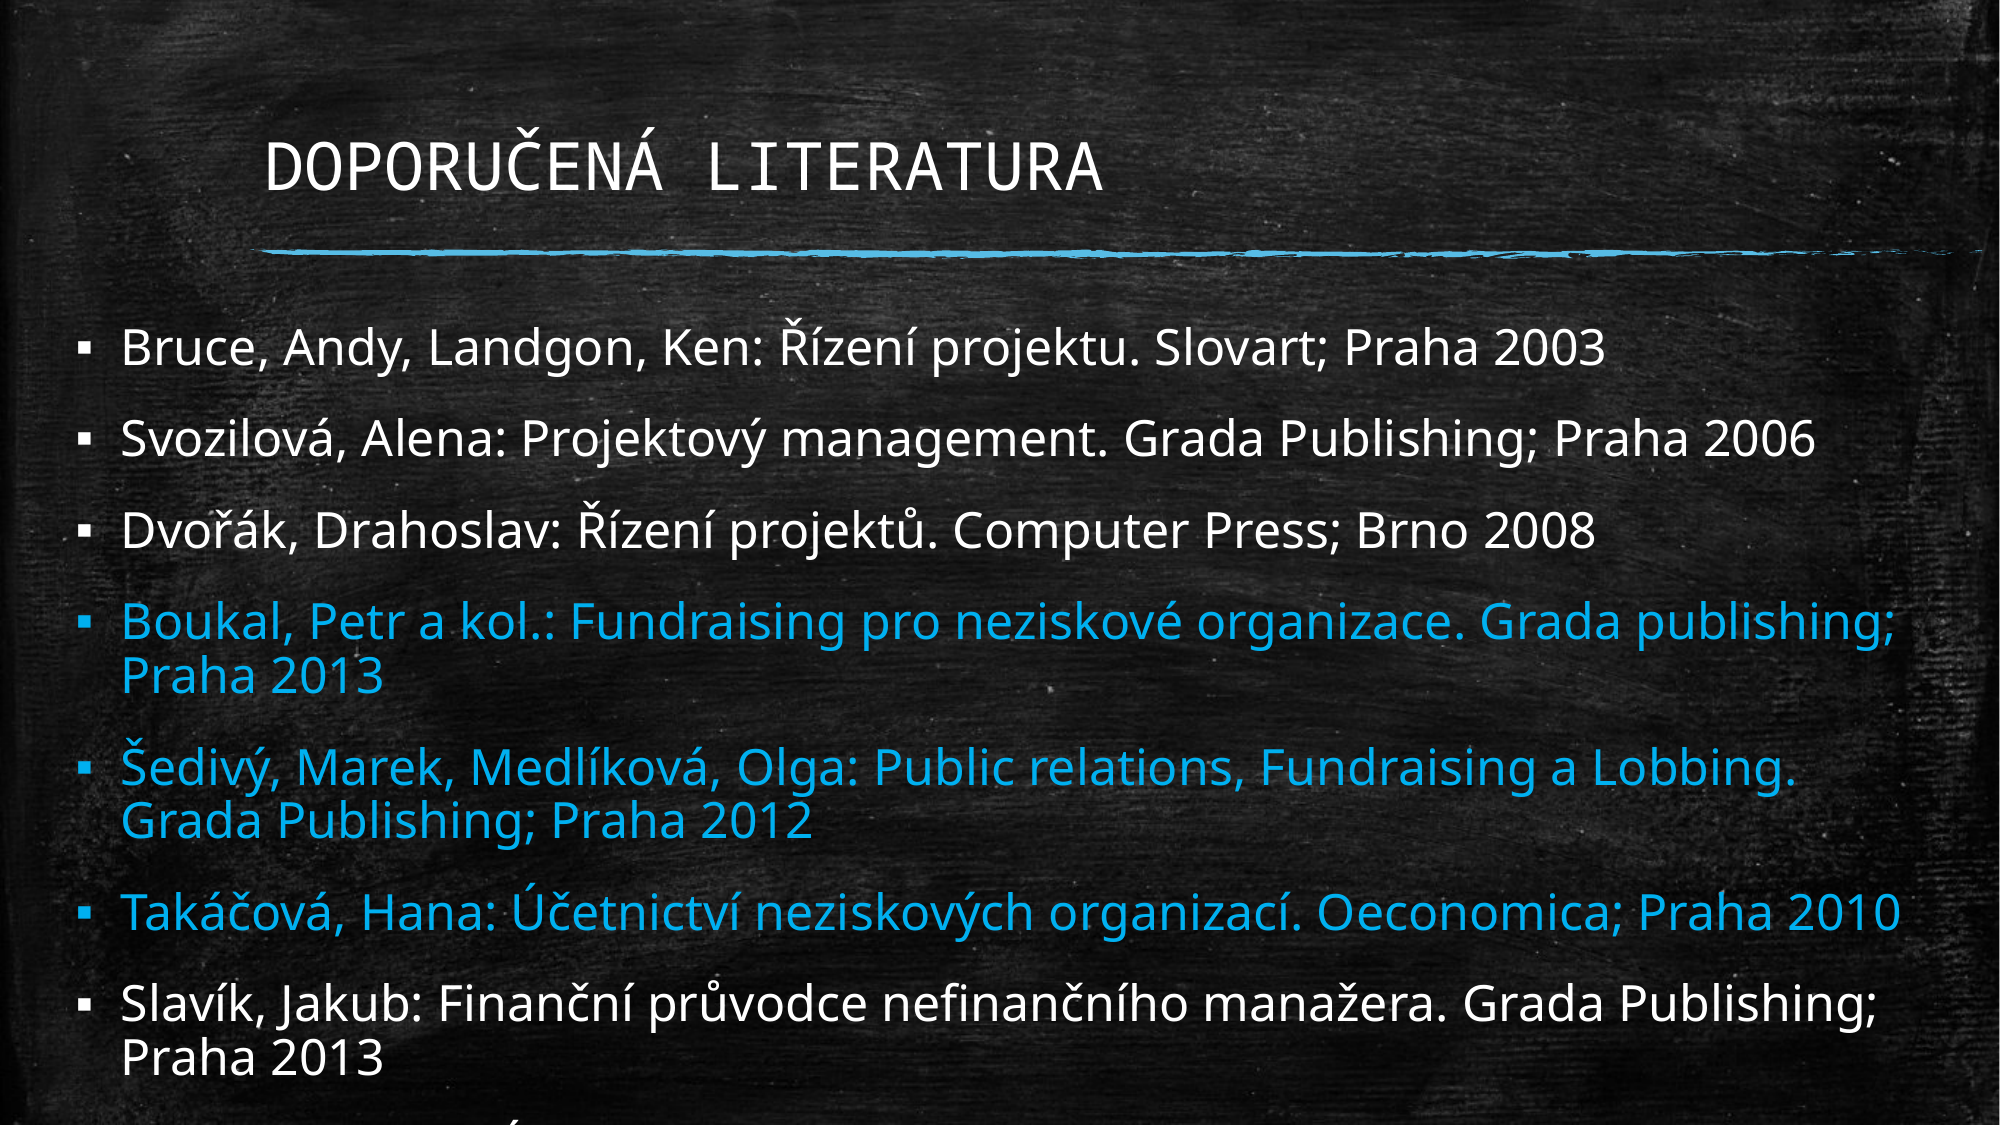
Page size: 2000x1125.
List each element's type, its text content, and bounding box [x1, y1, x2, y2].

list Bruce, Andy, Landgon, Ken: Řízení projektu. Slovart; Praha 2003 Svozilová, Alena: Projektový management. Grada Publishing; Praha 2006 Dvořák, Drahoslav: Řízení projektů. Computer Press; Brno 2008 Boukal, Petr a kol.: Fundraising pro neziskové organizace. Grada publishing; Praha 2013 Šedivý, Marek, Medlíková, Olga: Public relations, Fundraising a Lobbing. Grada Publishing; Praha 2012 Takáčová, Hana: Účetnictví neziskových organizací. Oeconomica; Praha 2010 Slavík, Jakub: Finanční průvodce nefinančního manažera. Grada Publishing; Praha 2013 Novotný, Pavel: Účetnictví pro úplné začátečníky. Grada Publishing; Praha 2017 [60, 314, 1939, 1080]
title DOPORUČENÁ LITERATURA [249, 45, 1750, 213]
